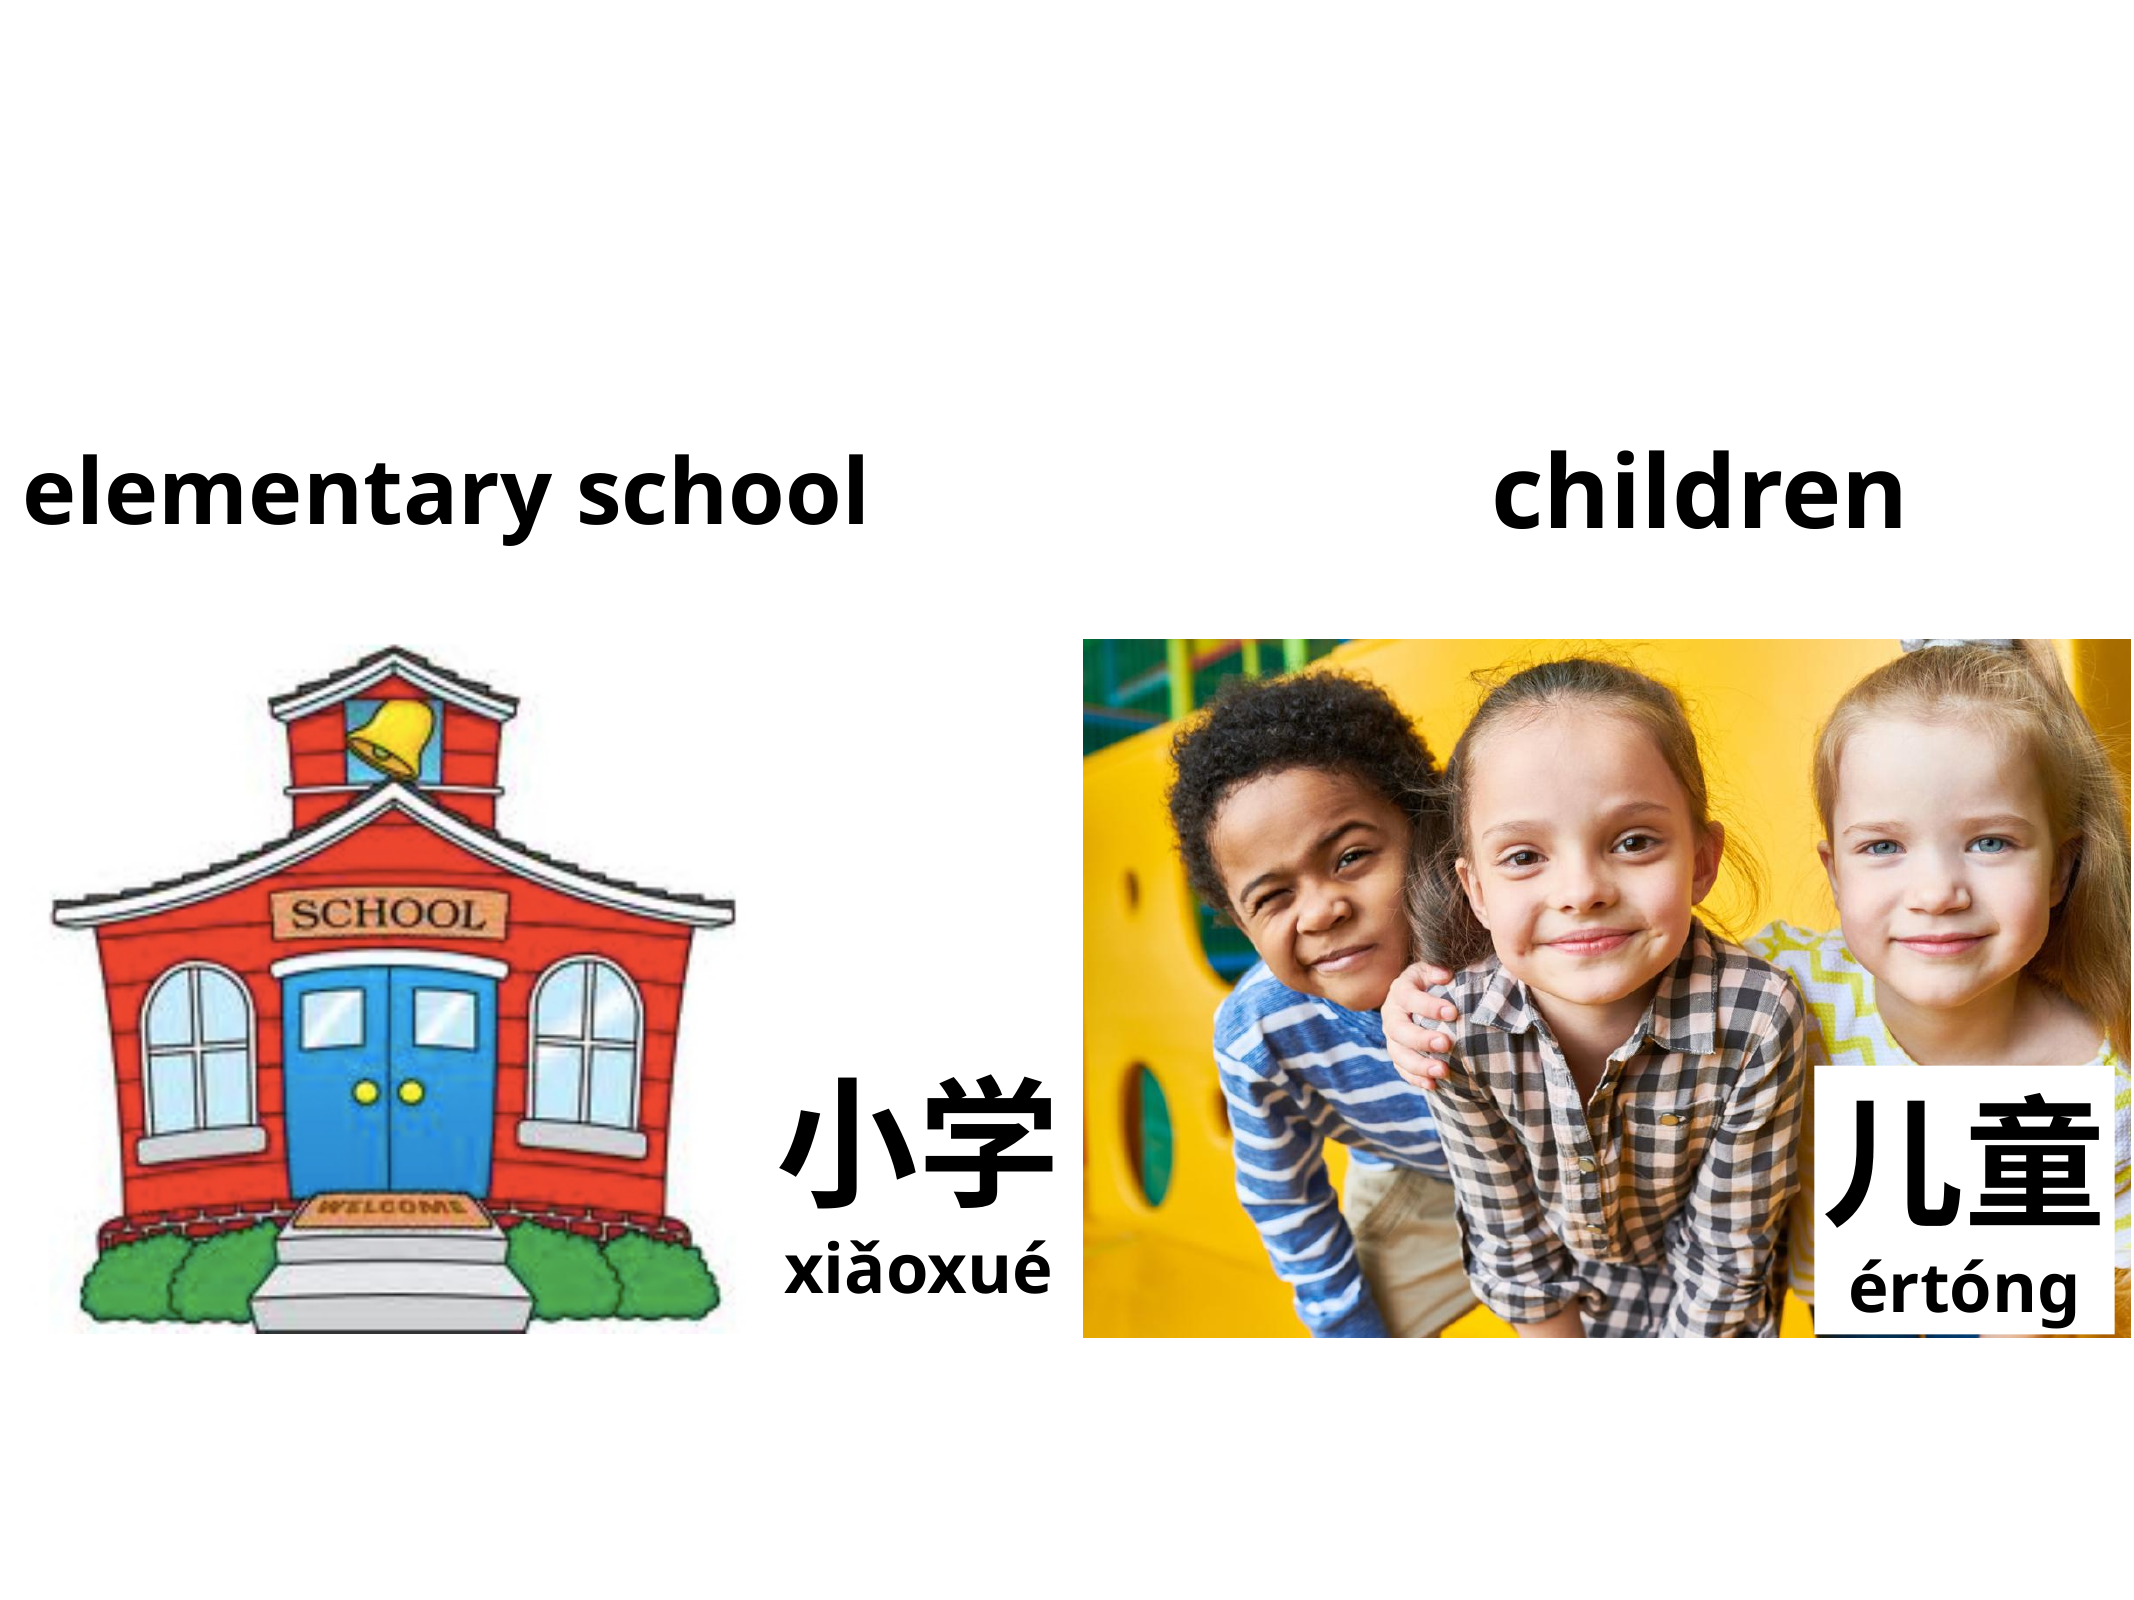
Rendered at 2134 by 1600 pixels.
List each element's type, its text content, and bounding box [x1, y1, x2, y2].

text_box elementary school [14, 424, 880, 551]
text_box 小学 xiǎoxué [856, 1046, 1069, 1316]
picture [0, 643, 856, 1335]
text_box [1083, 417, 2132, 1338]
